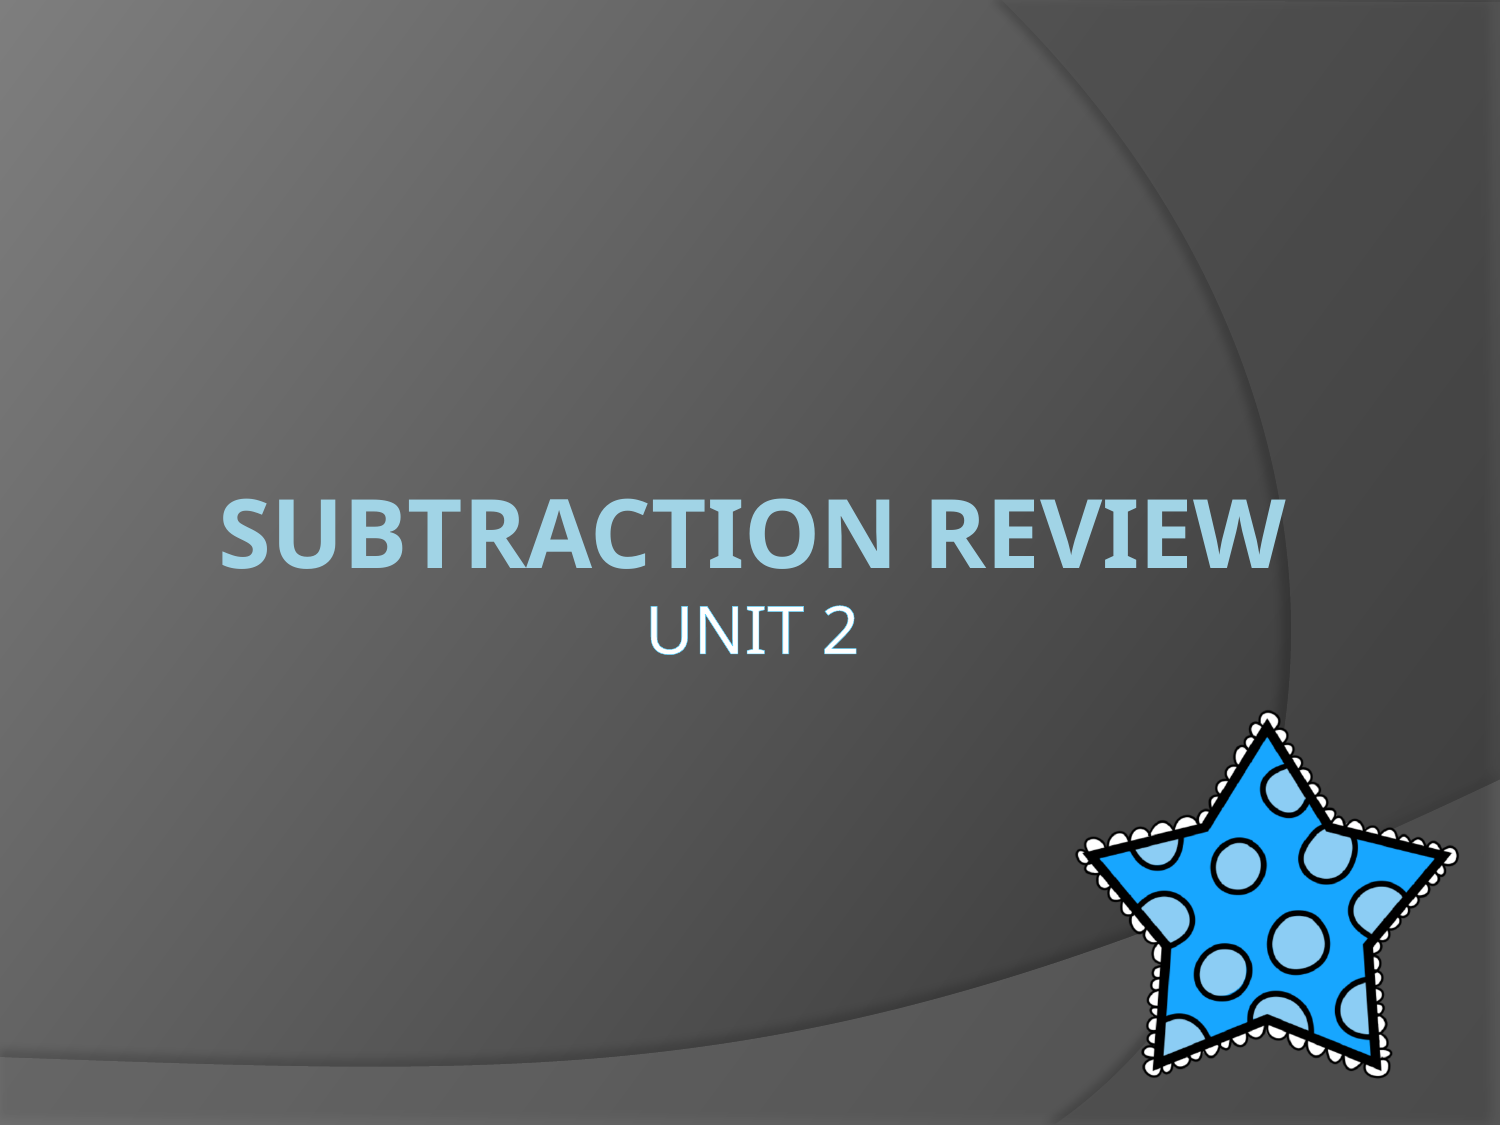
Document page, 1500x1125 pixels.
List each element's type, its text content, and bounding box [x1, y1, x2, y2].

title Subtraction Review Unit 2 [87, 350, 1418, 728]
picture [1062, 699, 1466, 1093]
